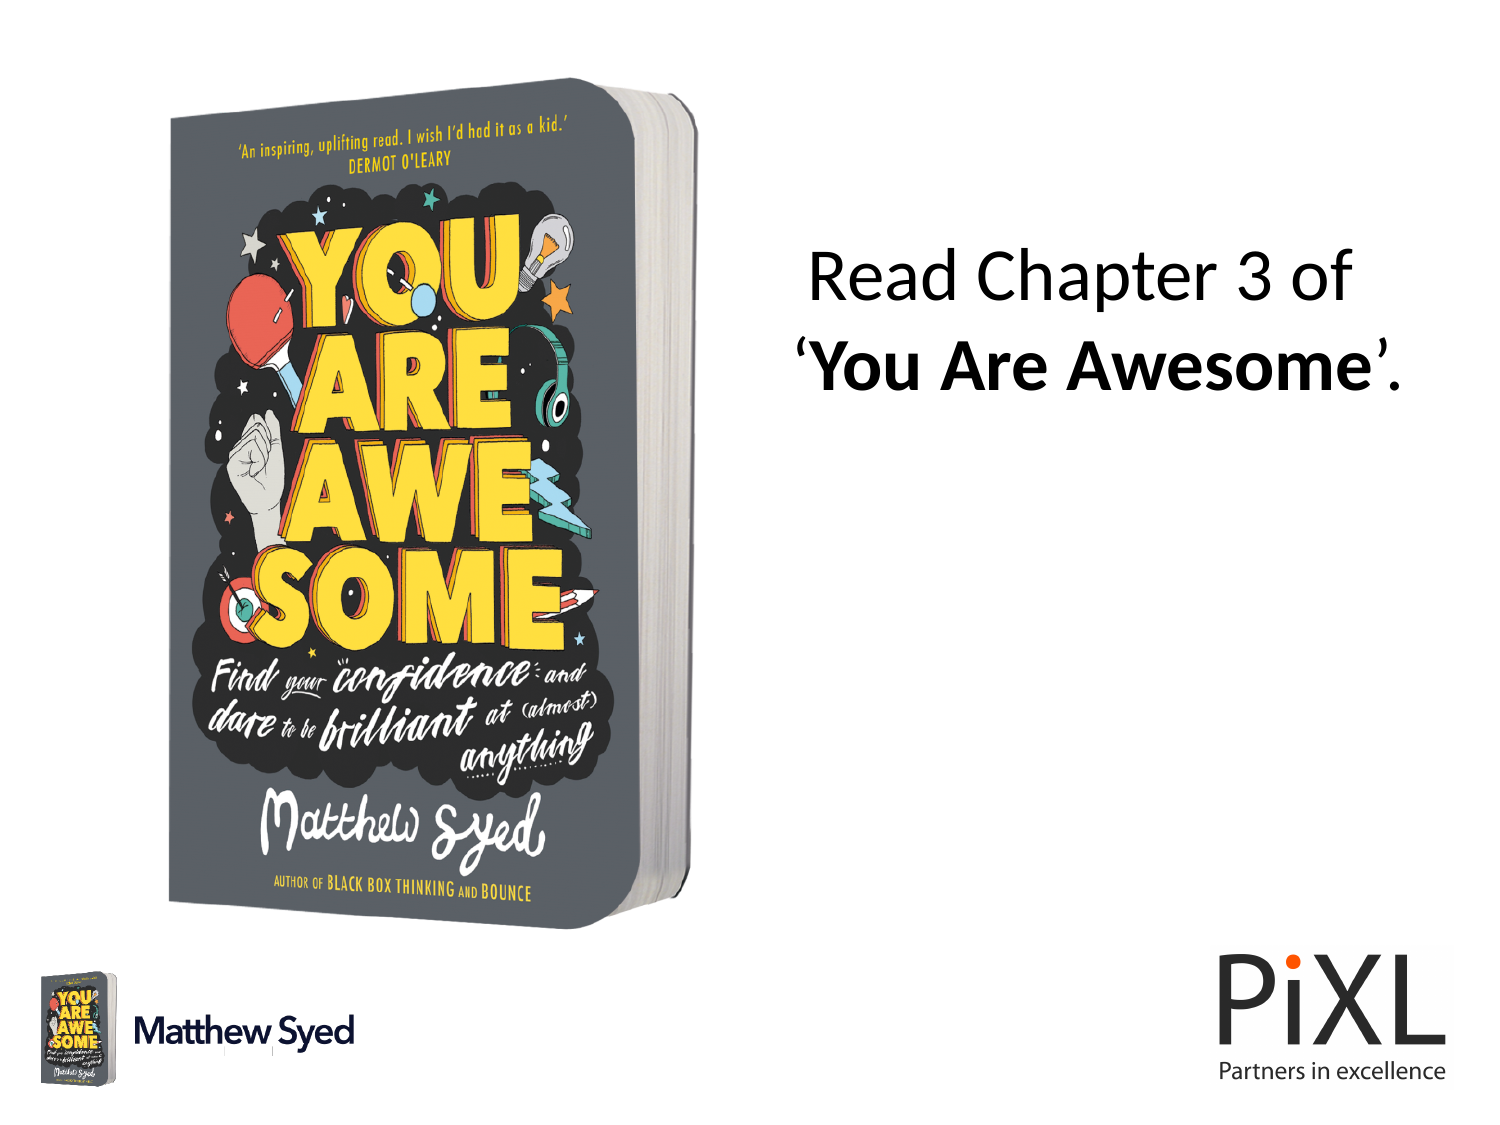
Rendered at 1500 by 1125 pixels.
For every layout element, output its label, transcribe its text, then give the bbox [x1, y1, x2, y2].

picture [1209, 945, 1454, 1091]
picture [37, 48, 769, 1091]
text_box Read Chapter 3 of ‘You Are Awesome’. [773, 218, 1428, 503]
